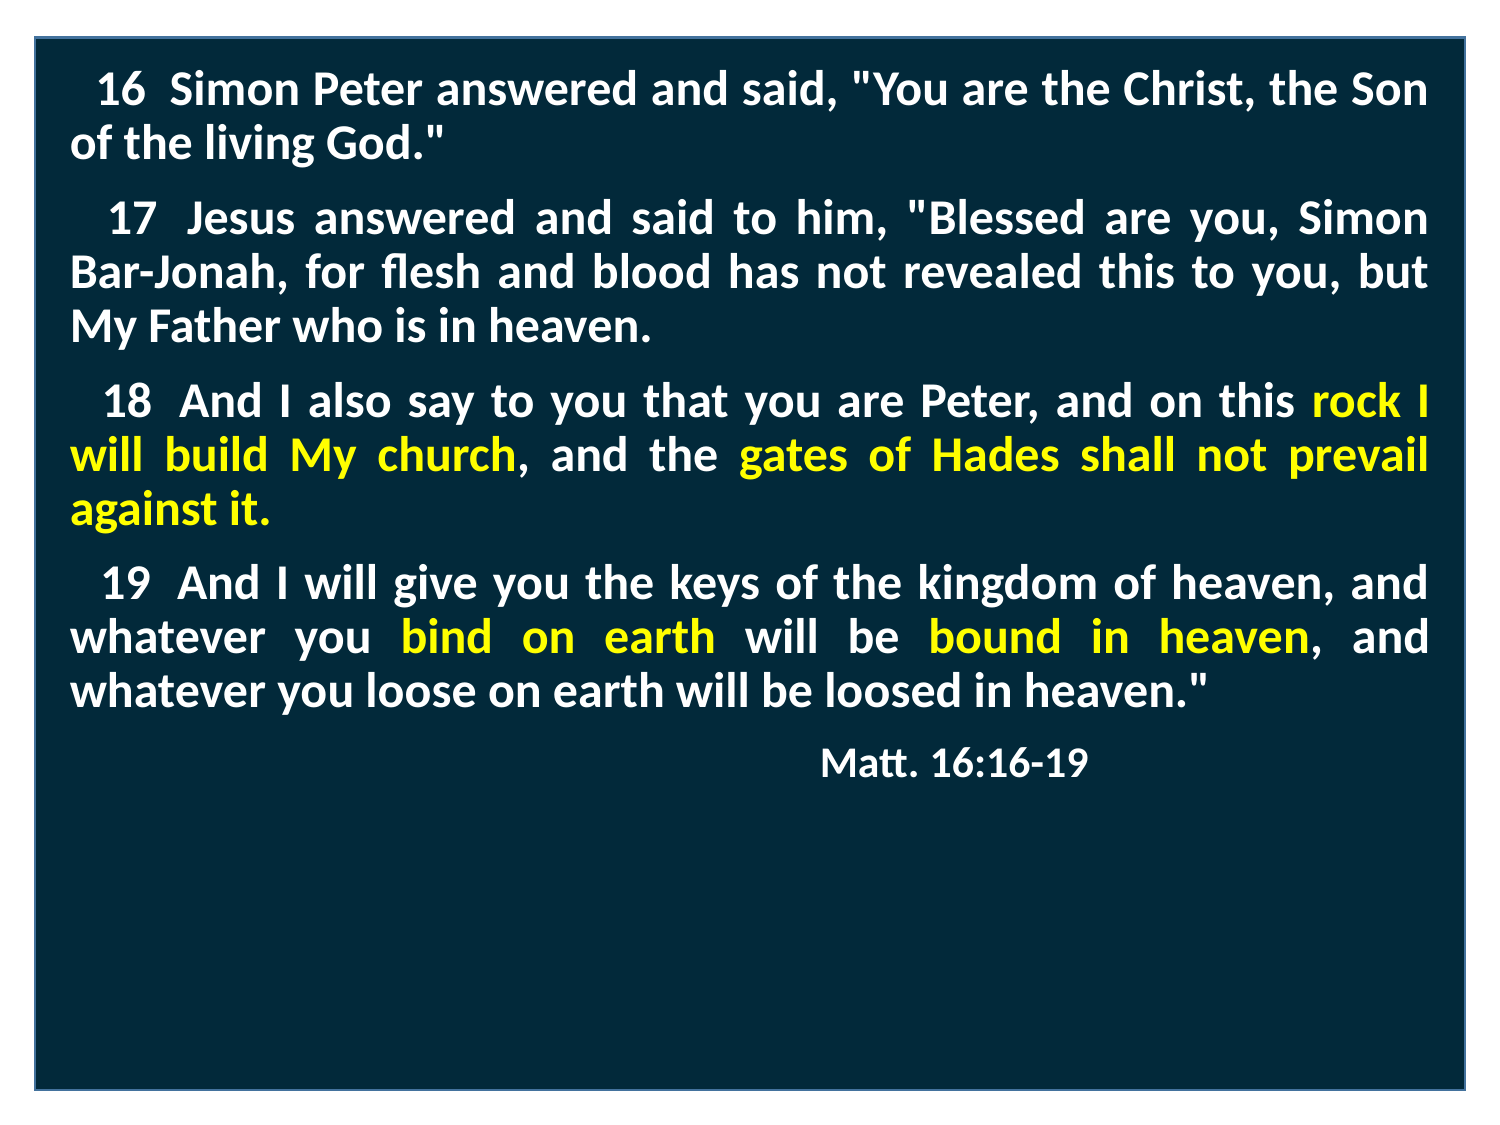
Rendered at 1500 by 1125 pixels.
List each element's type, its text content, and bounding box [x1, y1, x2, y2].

subtitle 16 Simon Peter answered and said, "You are the Christ, the Son of the living God." 17 Jesus answered and said to him, "Blessed are you, Simon Bar-Jonah, for flesh and blood has not revealed this to you, but My Father who is in heaven. 18 And I also say to you that you are Peter, and on this rock I will build My church, and the gates of Hades shall not prevail against it. 19 And I will give you the keys of the kingdom of heaven, and whatever you bind on earth will be bound in heaven, and whatever you loose on earth will be loosed in heaven." Matt. 16:16-19 [54, 54, 1446, 880]
